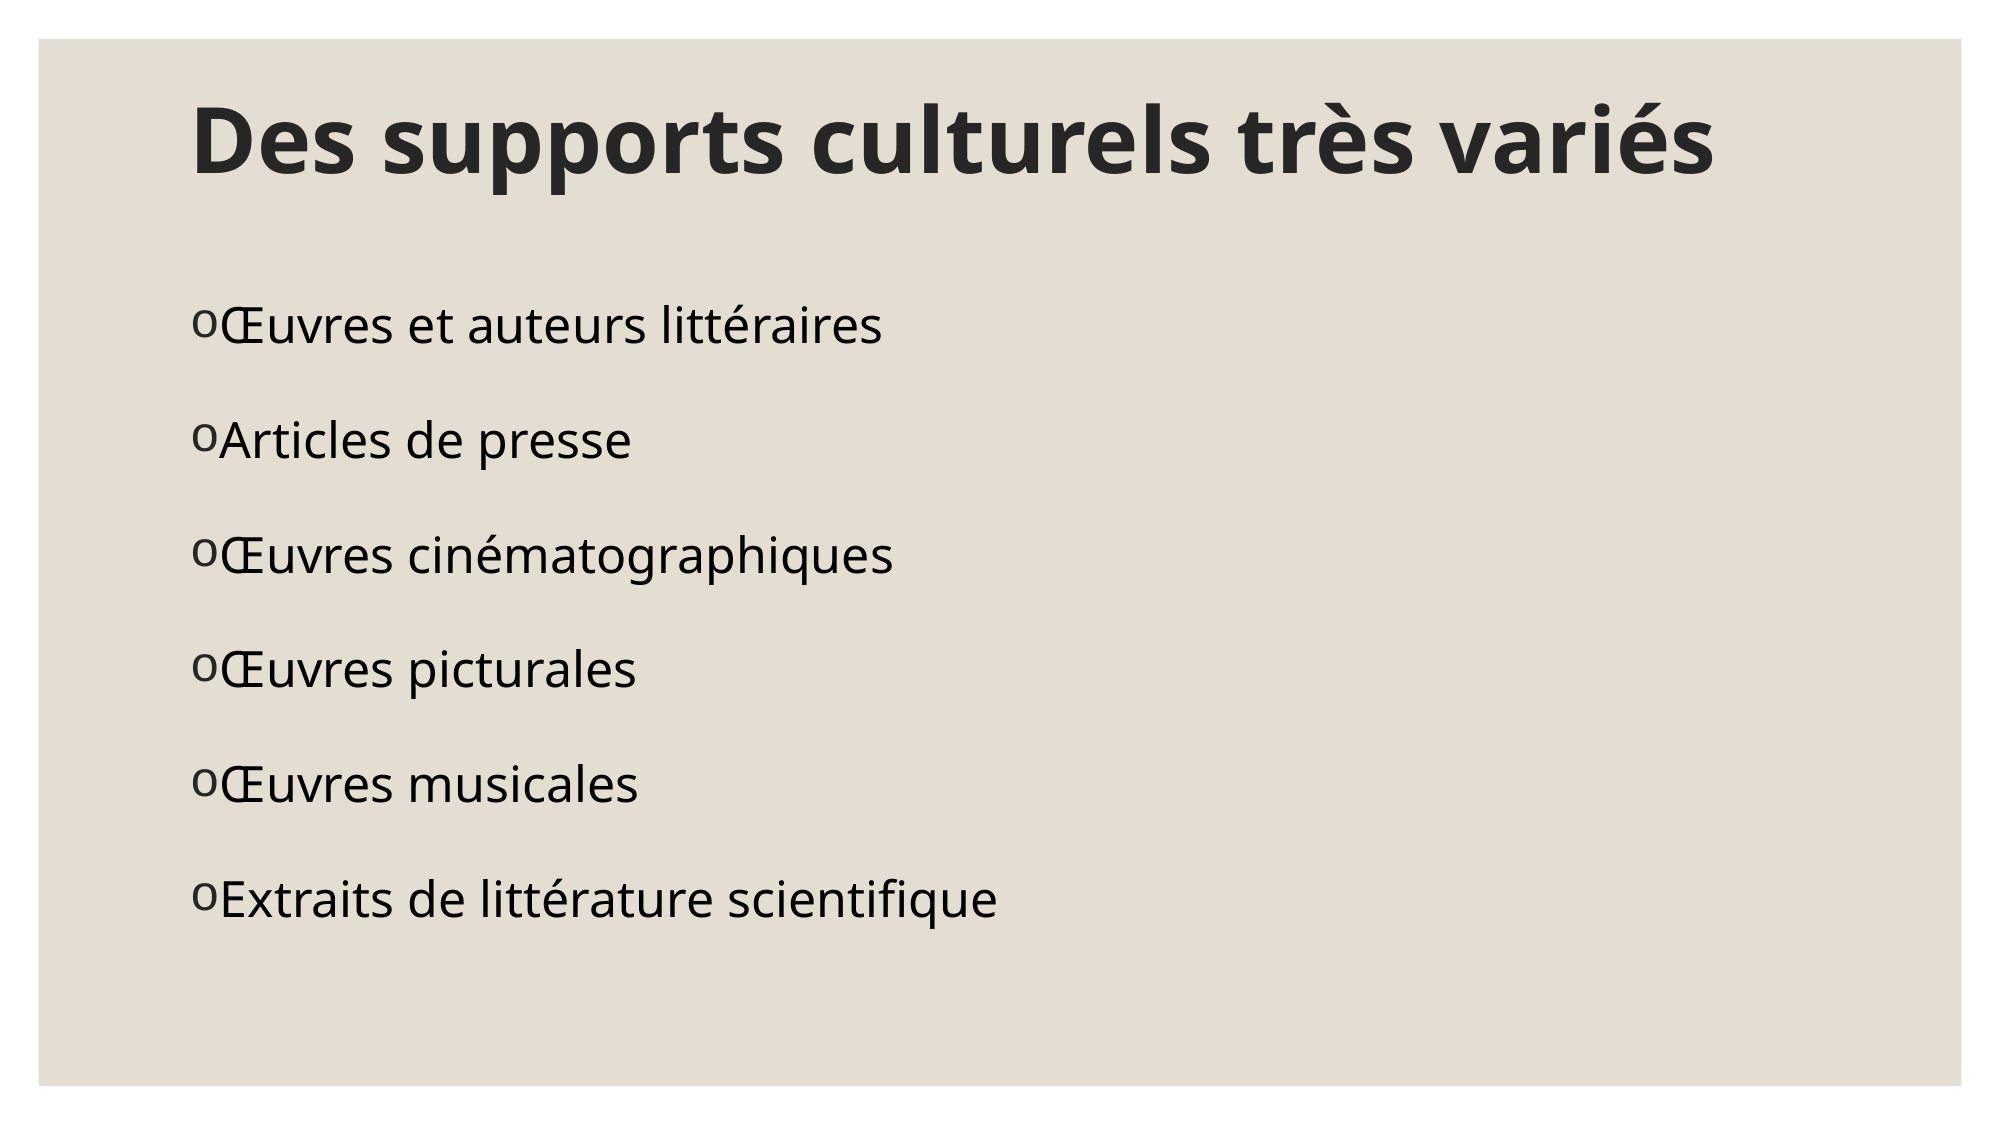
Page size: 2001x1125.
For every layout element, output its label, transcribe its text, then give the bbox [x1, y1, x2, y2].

list Œuvres et auteurs littéraires Articles de presse Œuvres cinématographiques Œuvres picturales Œuvres musicales Extraits de littérature scientifique [174, 250, 1803, 986]
title Des supports culturels très variés [174, 72, 1825, 215]
